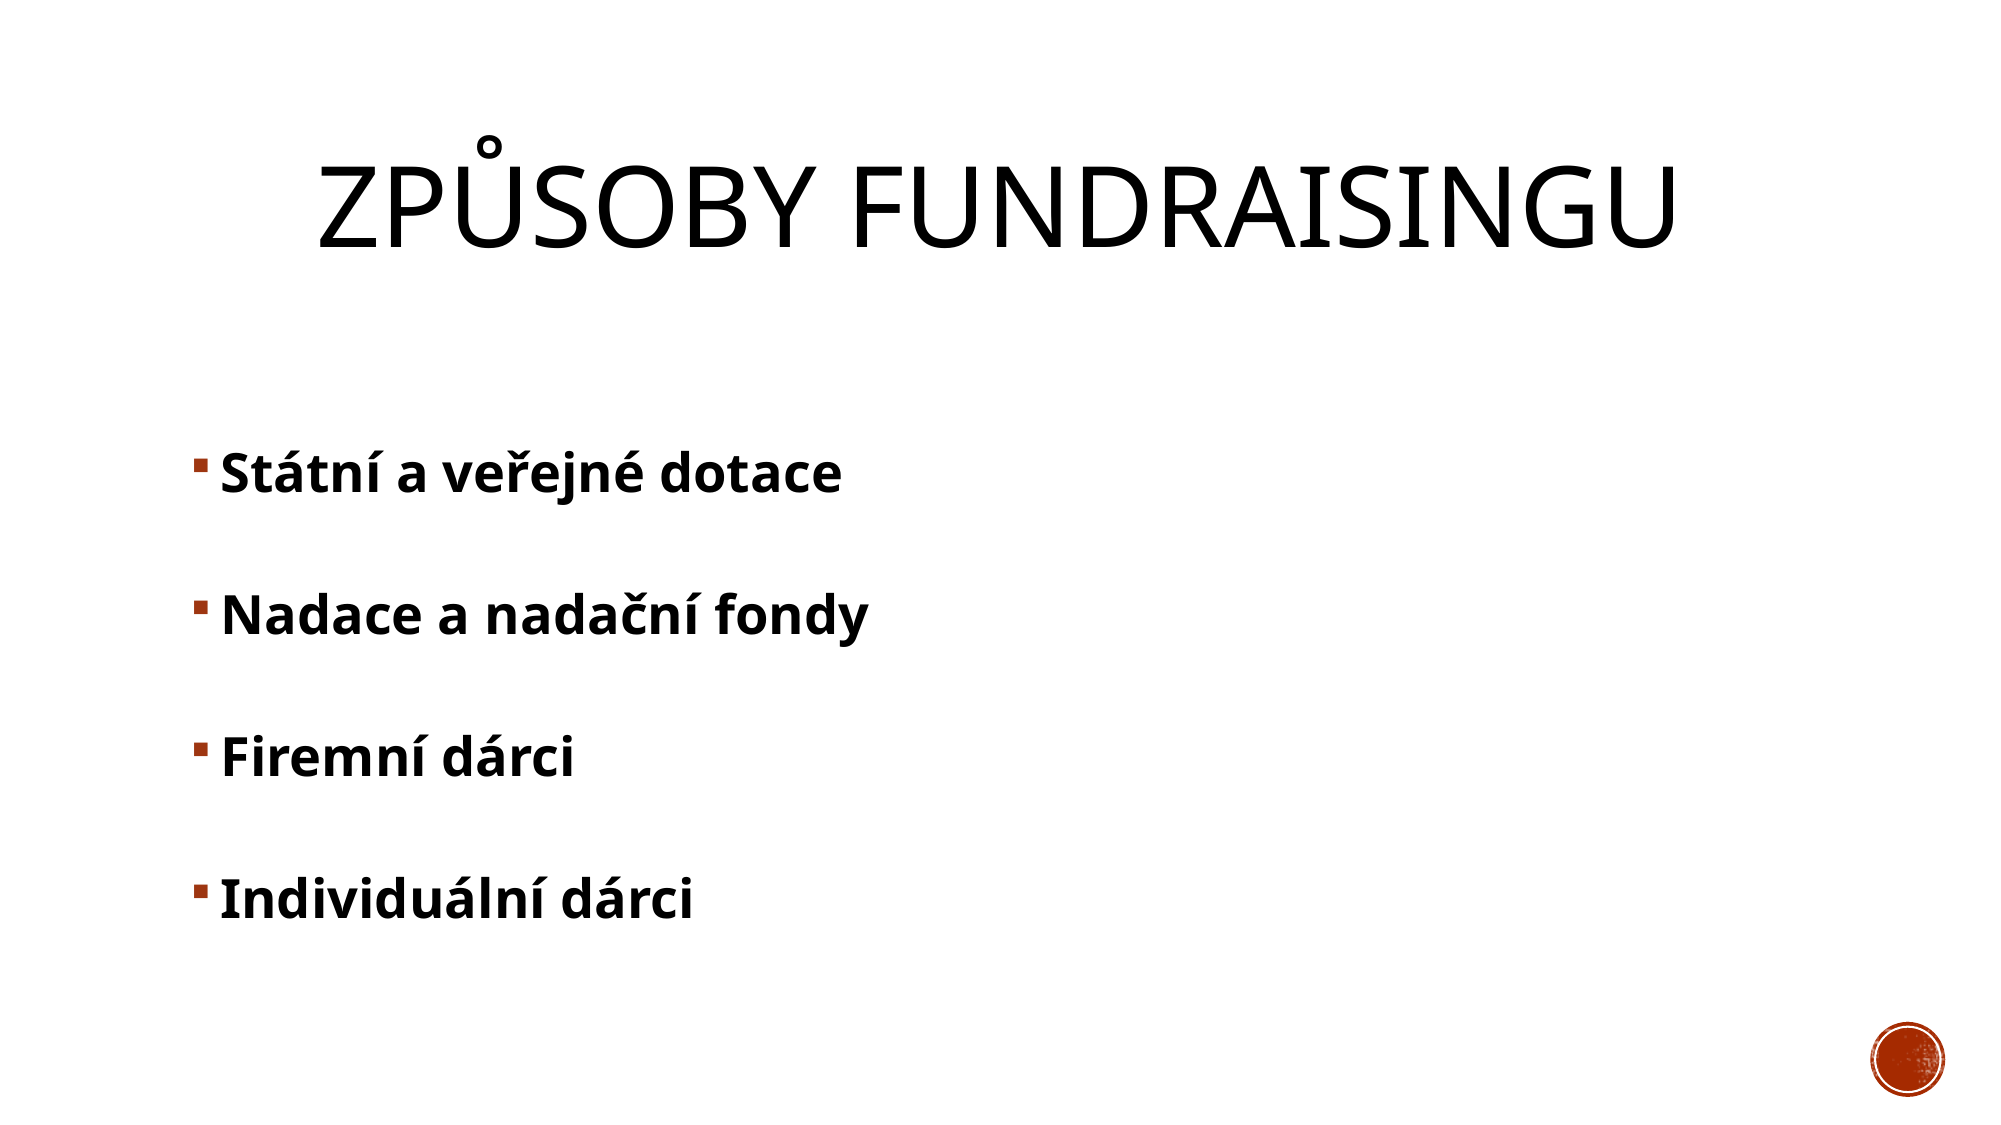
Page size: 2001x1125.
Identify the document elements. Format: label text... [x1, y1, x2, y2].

list Státní a veřejné dotace Nadace a nadační fondy Firemní dárci Individuální dárci [175, 348, 1826, 1013]
title Způsoby fundraisingu [175, 79, 1826, 344]
